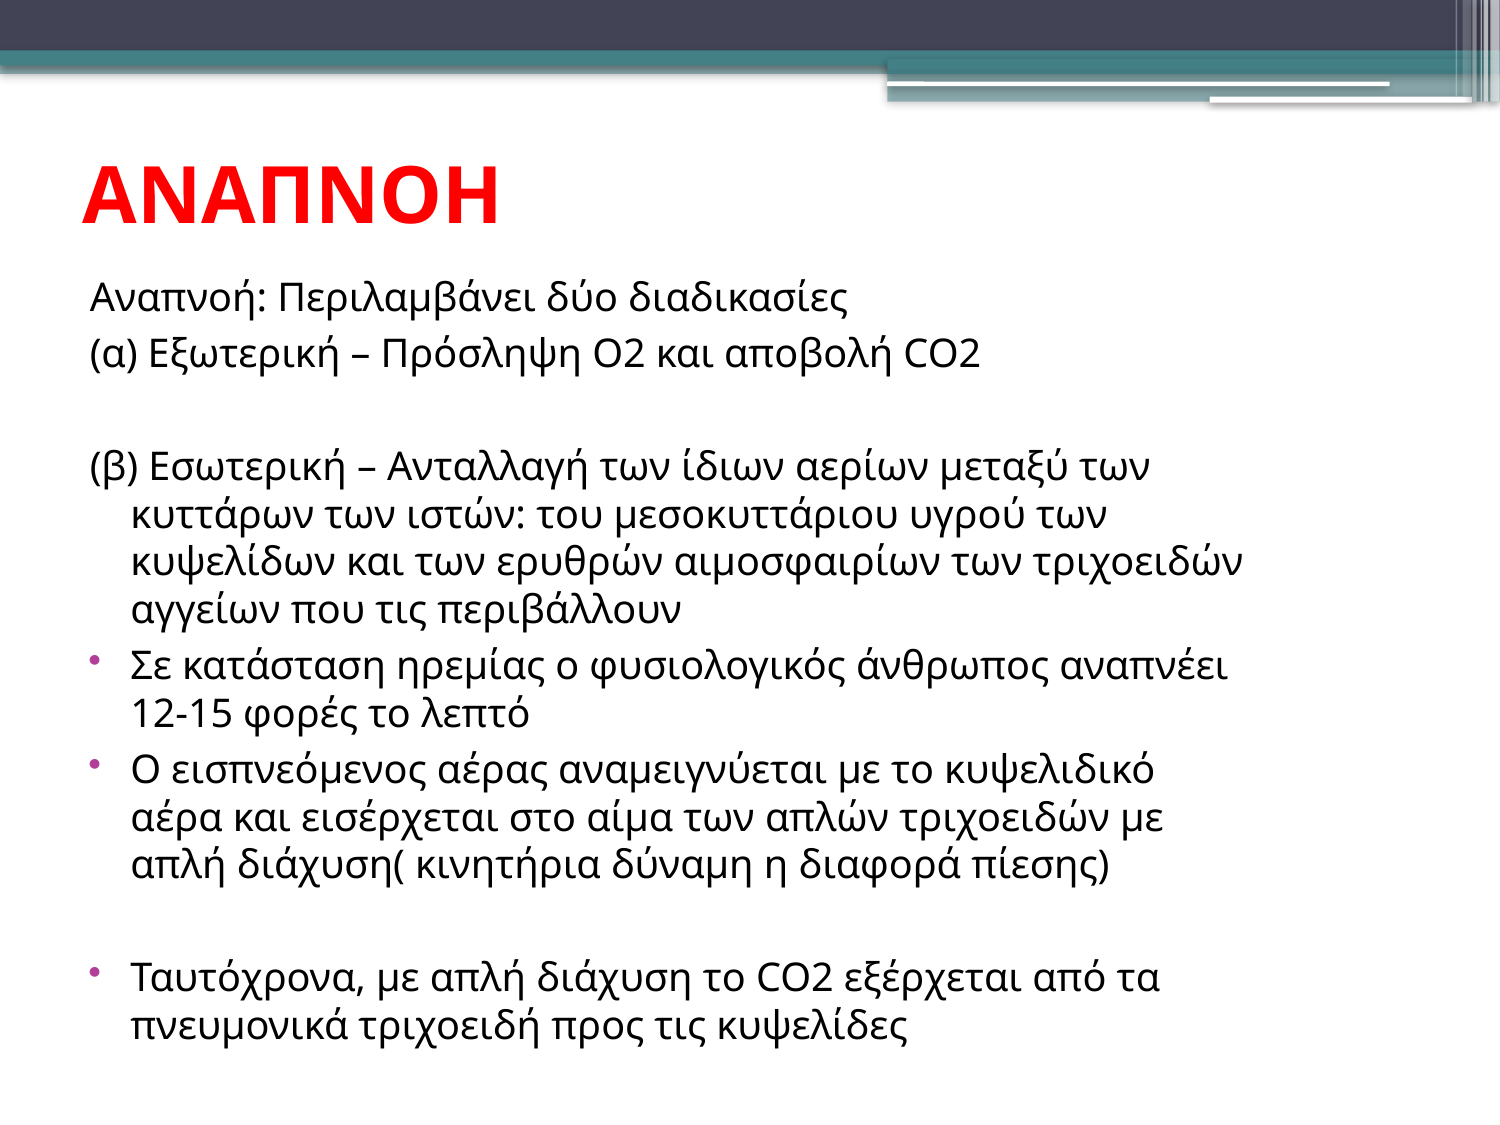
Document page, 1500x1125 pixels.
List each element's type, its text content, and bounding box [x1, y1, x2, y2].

text_box Αναπνοή: Περιλαμβάνει δύο διαδικασίες (α) Εξωτερική – Πρόσληψη O2 και αποβολή CO2 (β) Εσωτερική – Ανταλλαγή των ίδιων αερίων μεταξύ των κυττάρων των ιστών: του μεσοκυττάριου υγρού των κυψελίδων και των ερυθρών αιμοσφαιρίων των τριχοειδών αγγείων που τις περιβάλλουν Σε κατάσταση ηρεμίας ο φυσιολογικός άνθρωπος αναπνέει 12-15 φορές το λεπτό Ο εισπνεόμενος αέρας αναμειγνύεται με το κυψελιδικό αέρα και εισέρχεται στο αίμα των απλών τριχοειδών με απλή διάχυση( κινητήρια δύναμη η διαφορά πίεσης) Ταυτόχρονα, με απλή διάχυση το CO2 εξέρχεται από τα πνευμονικά τριχοειδή προς τις κυψελίδες [75, 264, 1263, 1059]
text_box Αναπνοη [75, 52, 1263, 240]
